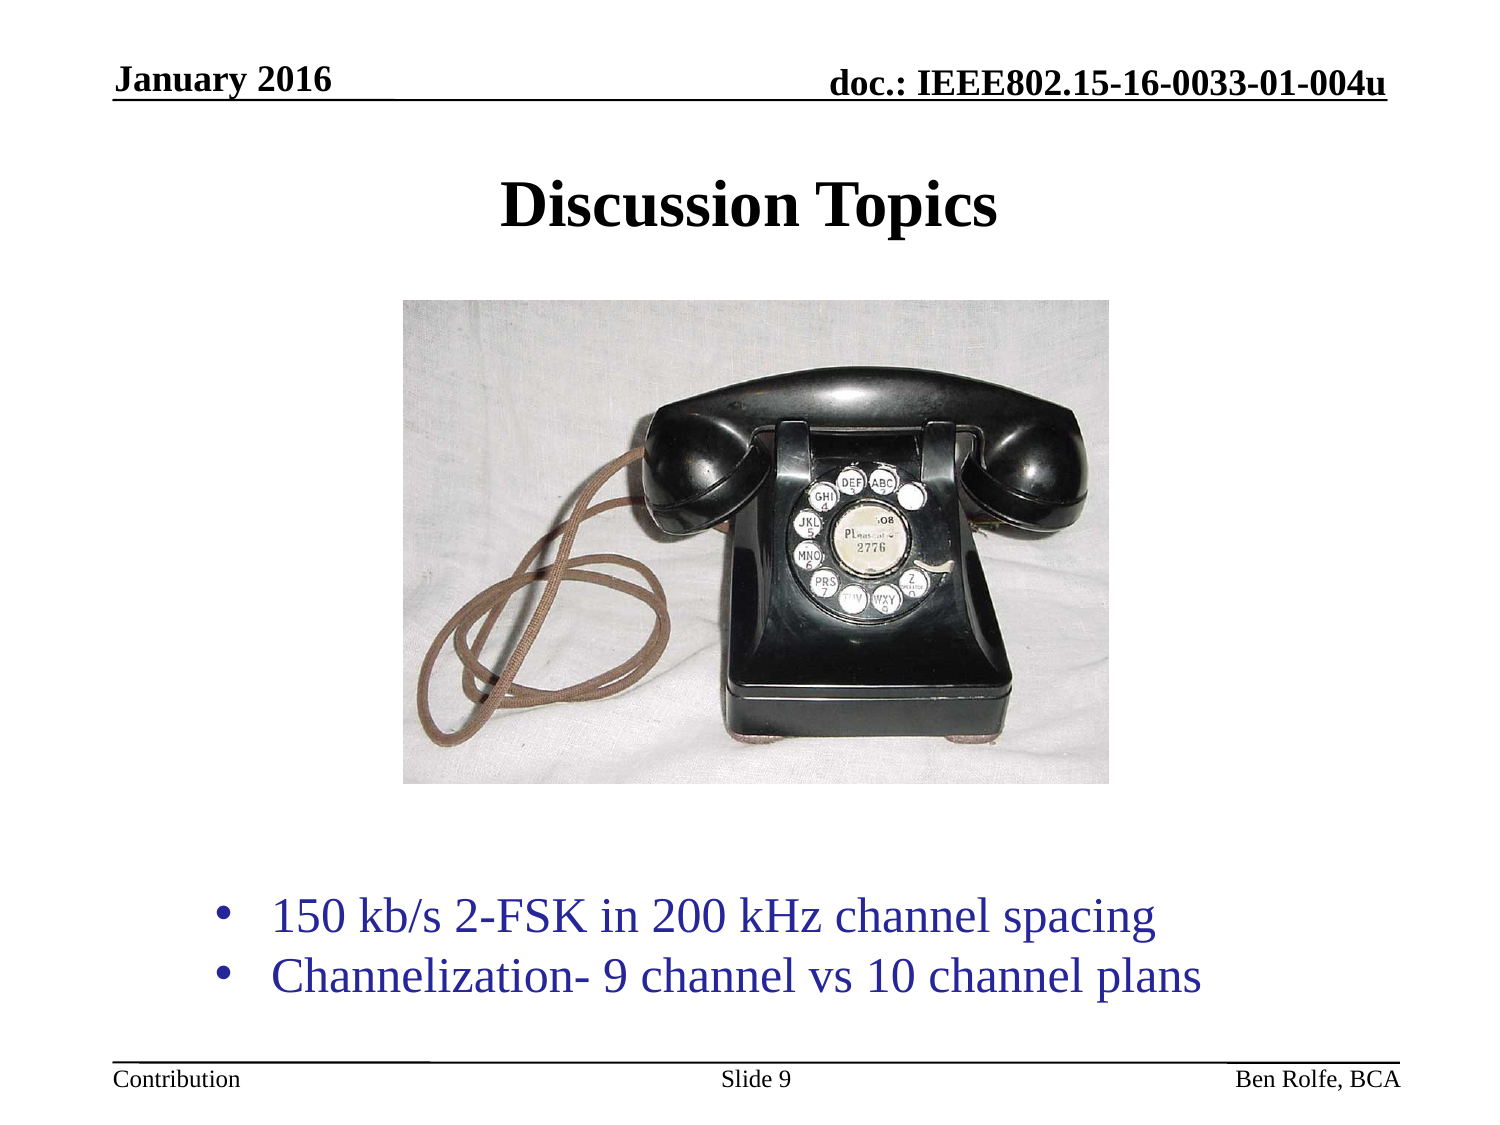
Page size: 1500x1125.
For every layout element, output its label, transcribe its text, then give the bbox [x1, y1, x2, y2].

text_box 150 kb/s 2-FSK in 200 kHz channel spacing Channelization- 9 channel vs 10 channel plans [199, 874, 1325, 1010]
footer Ben Rolfe, BCA [878, 1061, 1402, 1093]
slide_number Slide 9 [712, 1061, 800, 1123]
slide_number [114, 54, 423, 100]
title Discussion Topics [112, 112, 1388, 288]
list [403, 299, 1109, 784]
